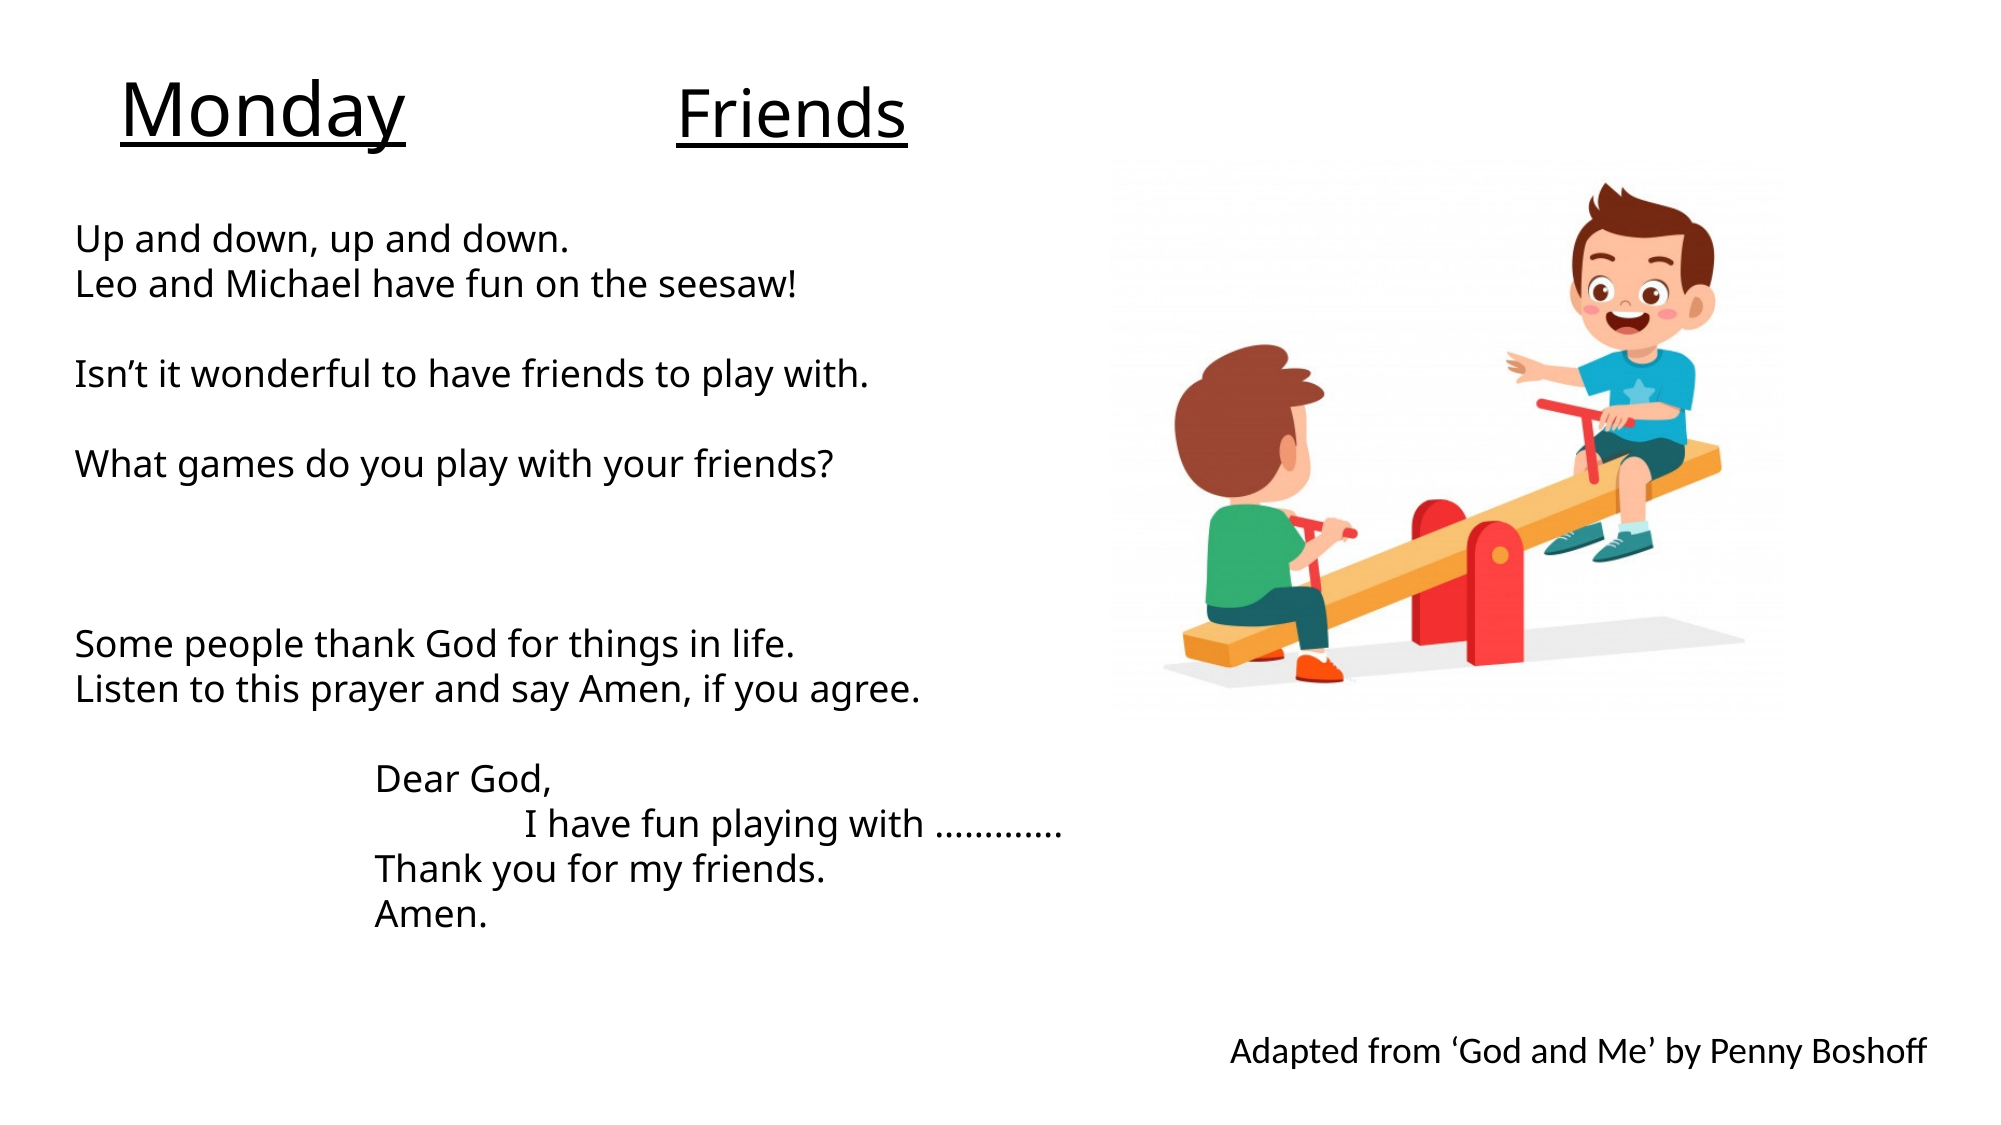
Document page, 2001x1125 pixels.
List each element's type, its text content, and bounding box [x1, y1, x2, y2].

picture [1110, 159, 1784, 720]
text_box Friends [661, 63, 923, 159]
text_box Adapted from ‘God and Me’ by Penny Boshoff [1215, 1018, 1944, 1079]
text_box Up and down, up and down. Leo and Michael have fun on the seesaw! Isn’t it wonderful to have friends to play with. What games do you play with your friends? Some people thank God for things in life. Listen to this prayer and say Amen, if you agree. Dear God, I have fun playing with …………. Thank you for my friends. Amen. [59, 207, 1910, 943]
text_box Monday [104, 53, 429, 159]
